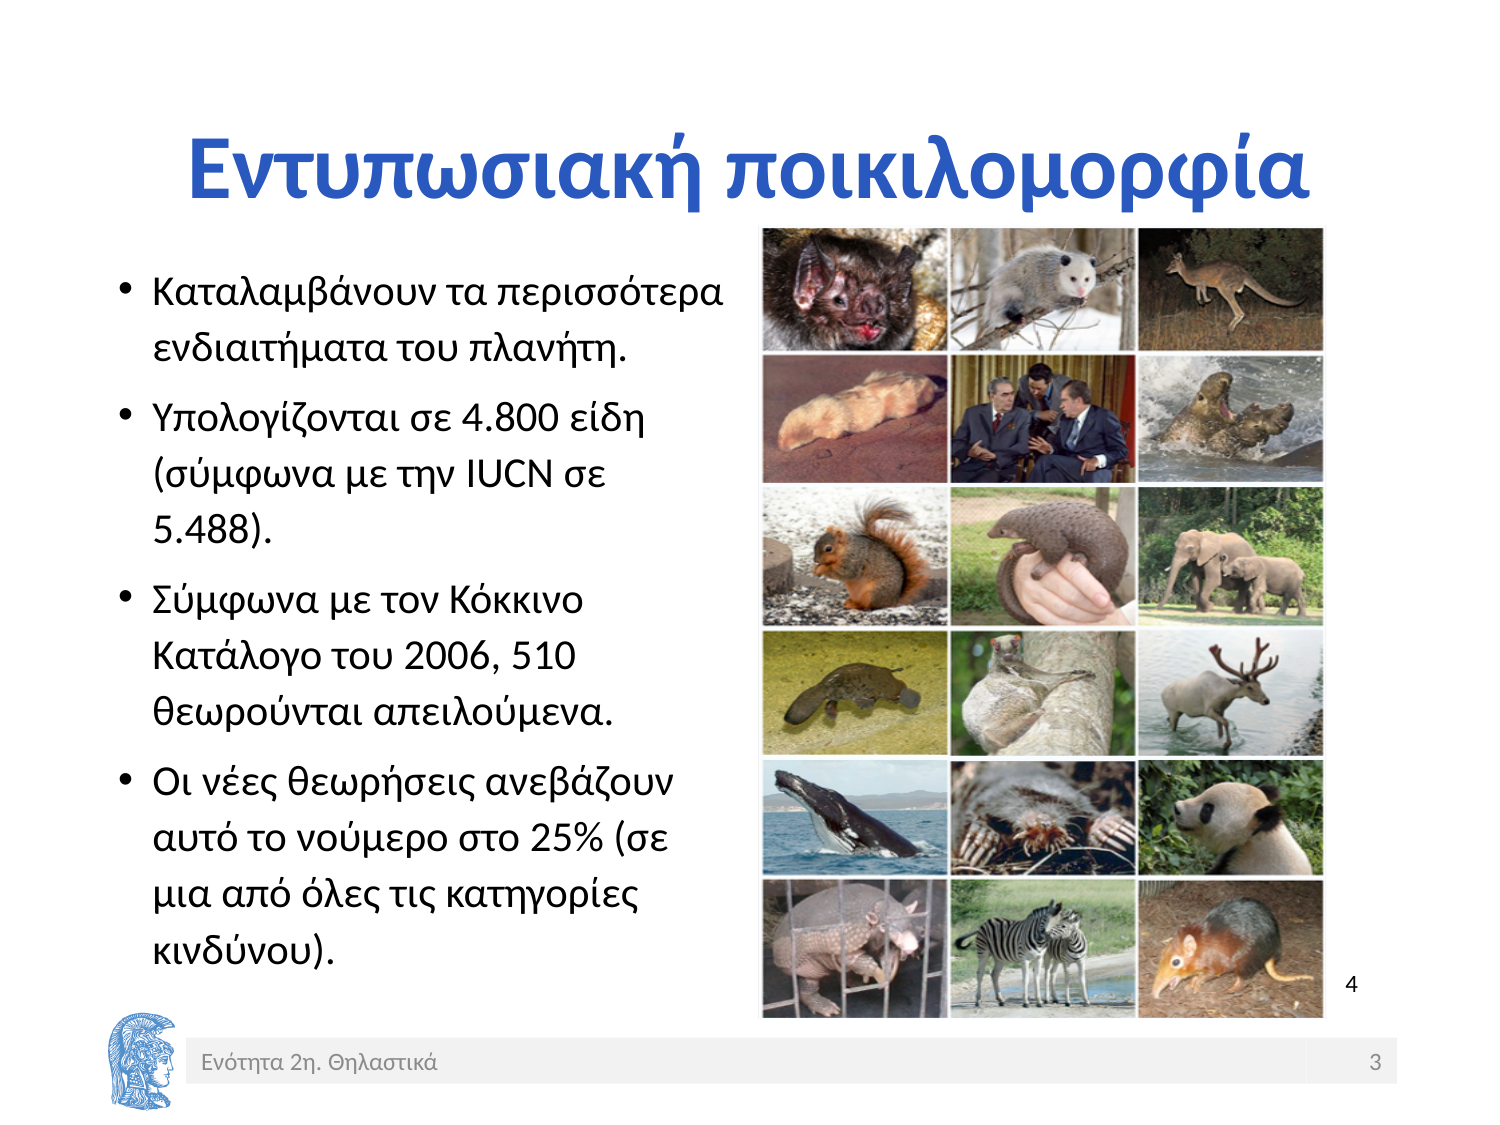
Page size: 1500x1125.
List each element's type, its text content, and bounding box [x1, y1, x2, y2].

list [688, 225, 1397, 1019]
list Καταλαμβάνουν τα περισσότερα ενδιαιτήματα του πλανήτη. Υπολογίζονται σε 4.800 είδη (σύμφωνα με την IUCN σε 5.488). Σύμφωνα με τον Κόκκινο Κατάλογο του 2006, 510 θεωρούνται απειλούμενα. Οι νέες θεωρήσεις ανεβάζουν αυτό το νούμερο στο 25% (σε μια από όλες τις κατηγορίες κινδύνου). [103, 249, 688, 1019]
slide_number 3 [1306, 1037, 1397, 1084]
title Εντυπωσιακή ποικιλομορφία [103, 59, 1397, 249]
footer Ενότητα 2η. Θηλαστικά [186, 1037, 1306, 1084]
picture [103, 1019, 186, 1114]
